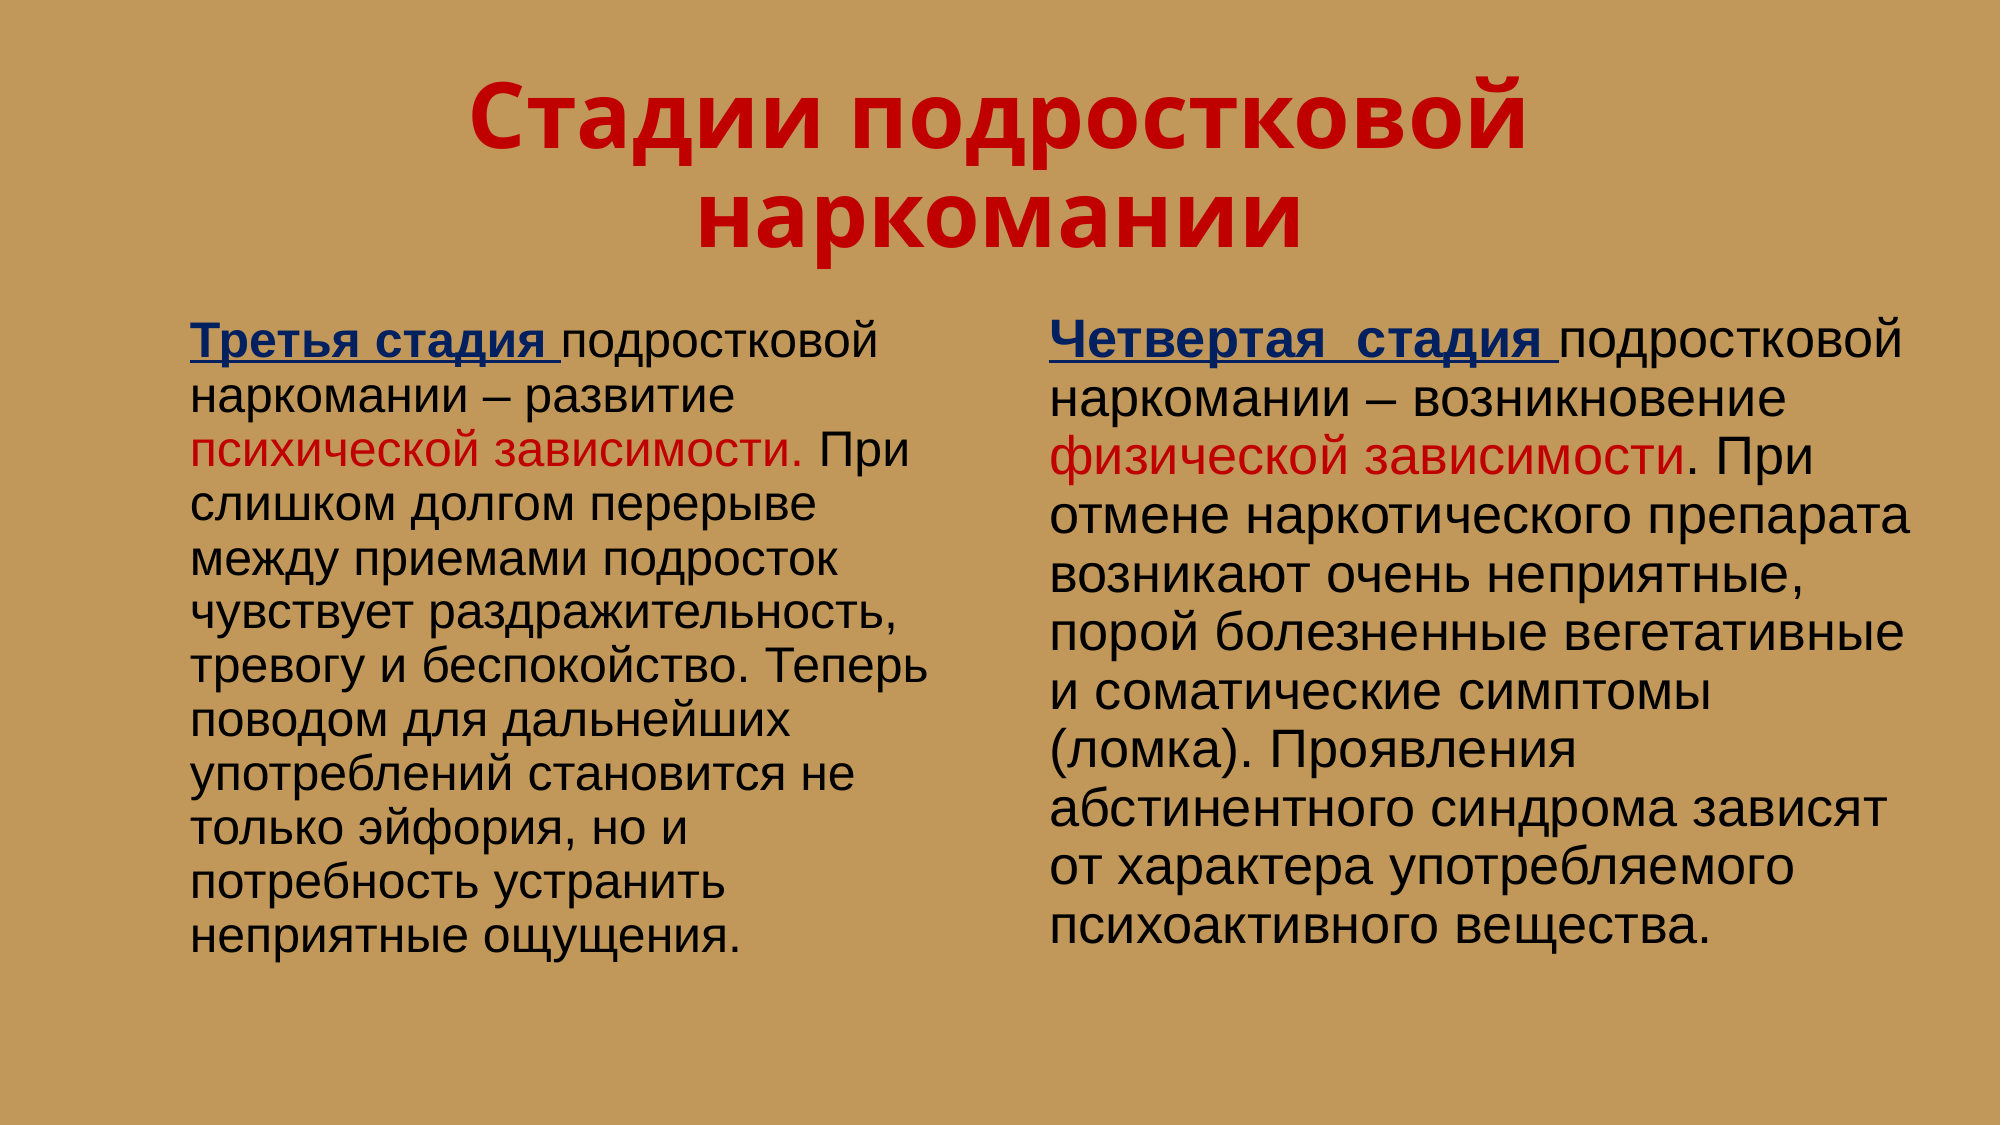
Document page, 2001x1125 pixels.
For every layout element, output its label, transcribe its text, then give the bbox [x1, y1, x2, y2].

list Третья стадия подростковой наркомании – развитие психической зависимости. При слишком долгом перерыве между приемами подросток чувствует раздражительность, тревогу и беспокойство. Теперь поводом для дальнейших употреблений становится не только эйфория, но и потребность устранить неприятные ощущения. [137, 299, 988, 1014]
title Стадии подростковой наркомании [137, 59, 1863, 278]
list Четвертая стадия подростковой наркомании – возникновение физической зависимости. При отмене наркотического препарата возникают очень неприятные, порой болезненные вегетативные и соматические симптомы (ломка). Проявления абстинентного синдрома зависят от характера употребляемого психоактивного вещества. [996, 299, 1938, 1014]
